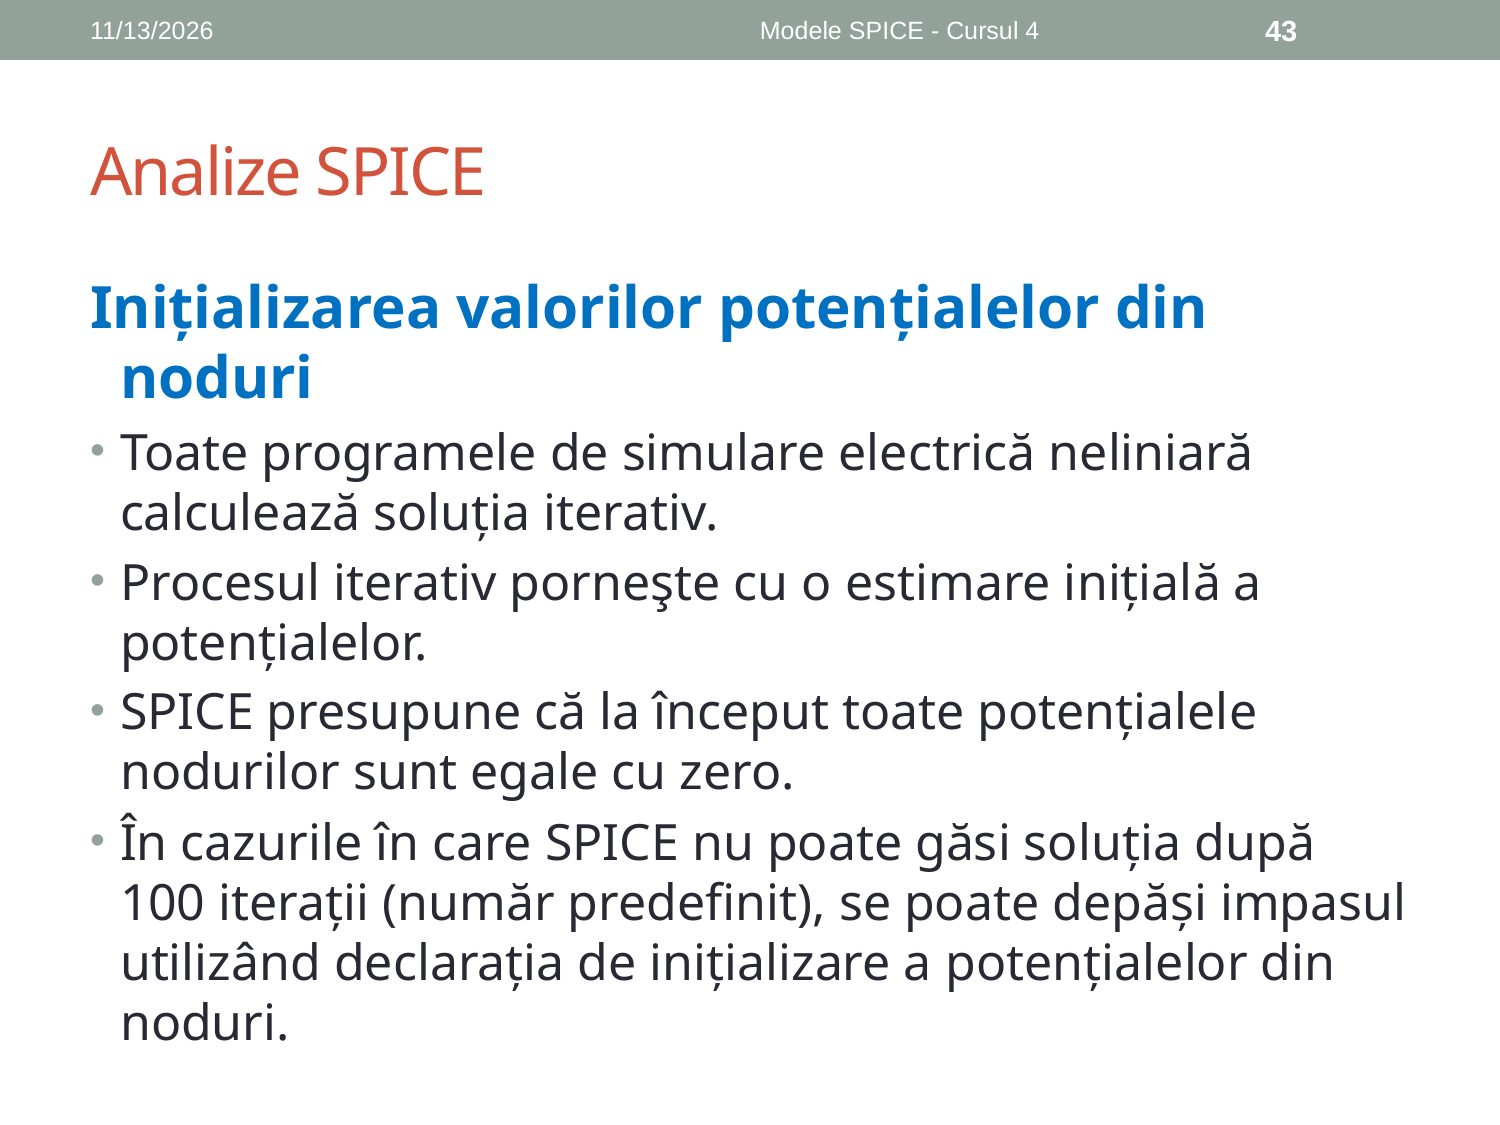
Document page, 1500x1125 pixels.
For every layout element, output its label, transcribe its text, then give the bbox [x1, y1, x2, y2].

slide_number 43 [1250, 3, 1425, 57]
footer Modele SPICE - Cursul 4 [562, 3, 1238, 57]
list Inițializarea valorilor potențialelor din noduri Toate programele de simulare electrică neliniară calculează soluția iterativ. Procesul iterativ porneşte cu o estimare inițială a potențialelor. SPICE presupune că la început toate potențialele nodurilor sunt egale cu zero. În cazurile în care SPICE nu poate găsi soluția după 100 iterații (număr predefinit), se poate depăși impasul utilizând declarația de inițializare a potențialelor din noduri. [75, 262, 1425, 1063]
title Analize SPICE [75, 87, 1425, 250]
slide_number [75, 3, 550, 57]
